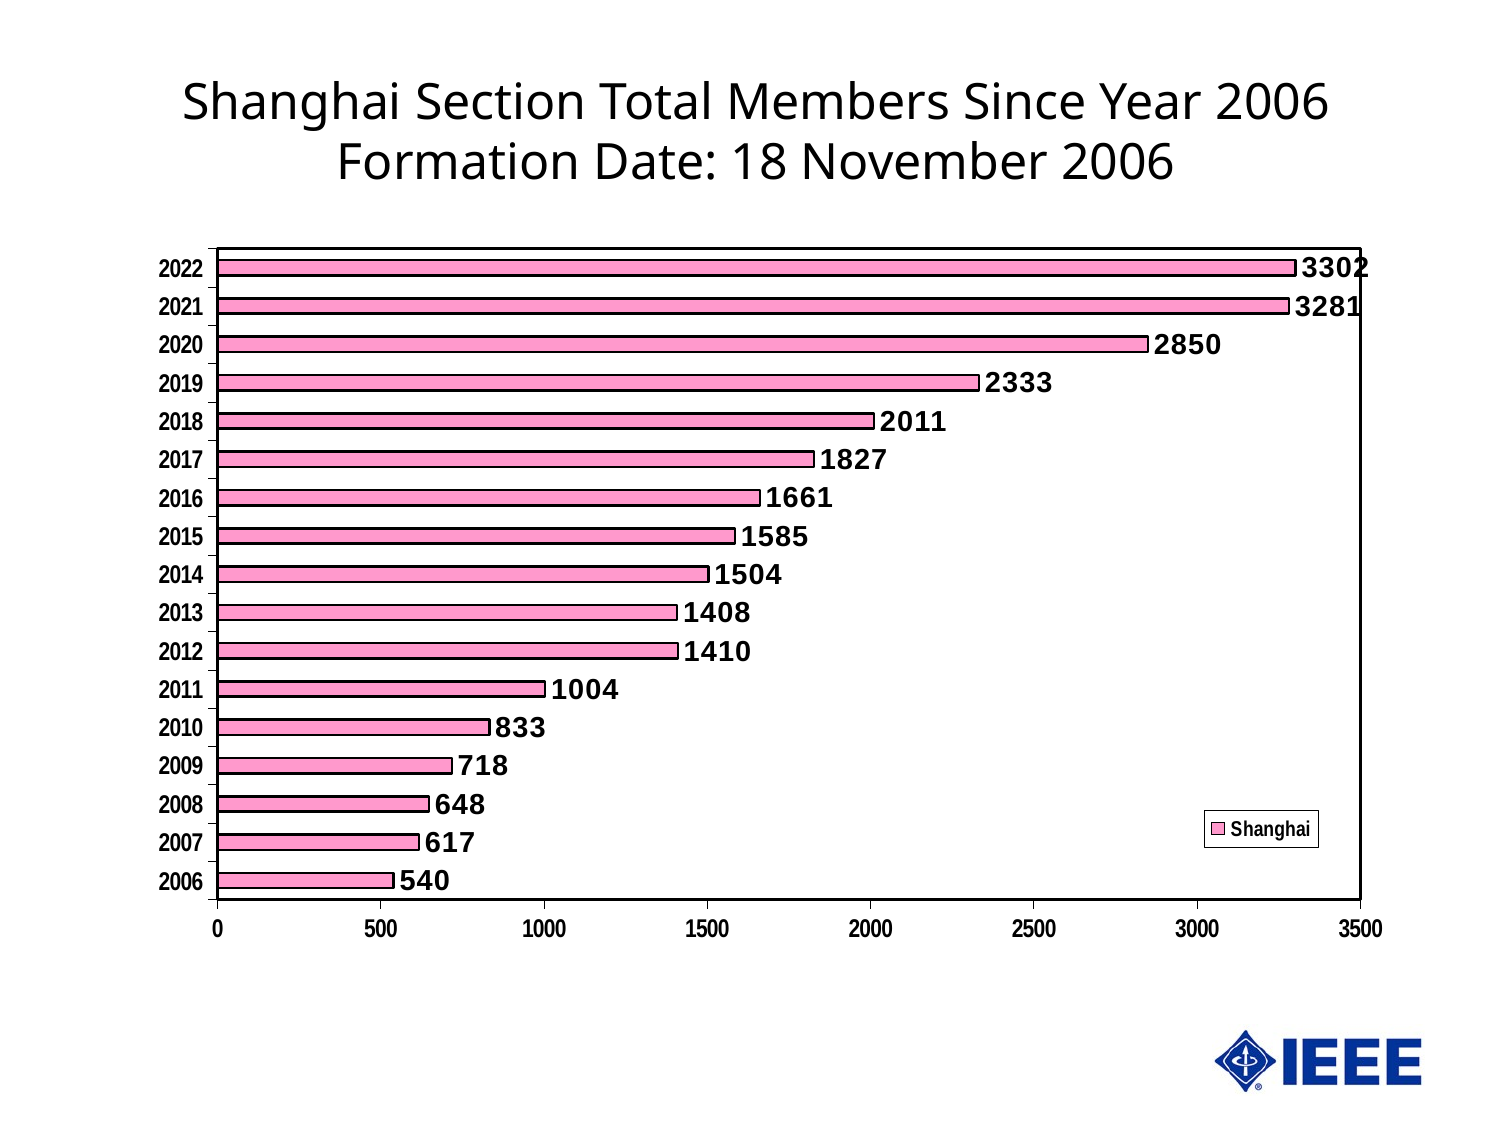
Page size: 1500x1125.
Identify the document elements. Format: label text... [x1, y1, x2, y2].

chart [130, 224, 1444, 982]
picture [1212, 1024, 1425, 1096]
text_box Shanghai Section Total Members Since Year 2006 Formation Date: 18 November 2006 [112, 62, 1400, 198]
